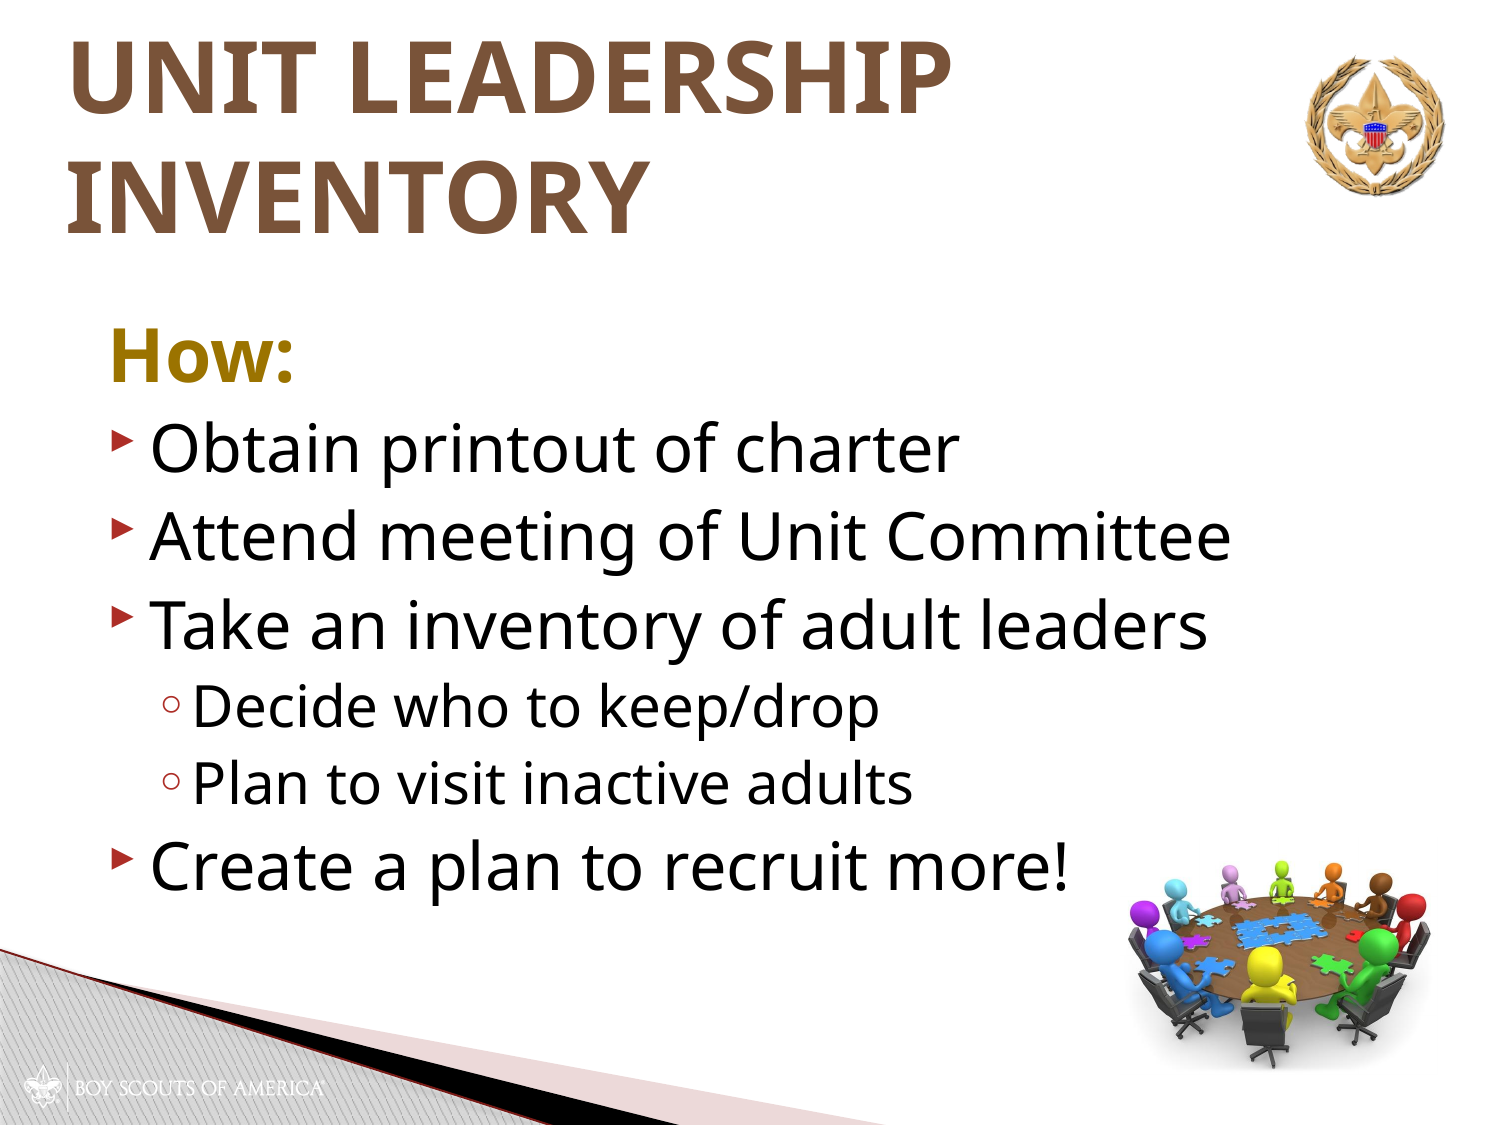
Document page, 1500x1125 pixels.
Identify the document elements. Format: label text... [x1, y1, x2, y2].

list How: Obtain printout of charter Attend meeting of Unit Committee Take an inventory of adult leaders Decide who to keep/drop Plan to visit inactive adults Create a plan to recruit more! [74, 299, 1500, 1043]
picture [24, 1062, 325, 1112]
picture [1120, 837, 1438, 1076]
title Unit Leadership Inventory [50, 12, 1400, 255]
picture [1299, 49, 1449, 201]
